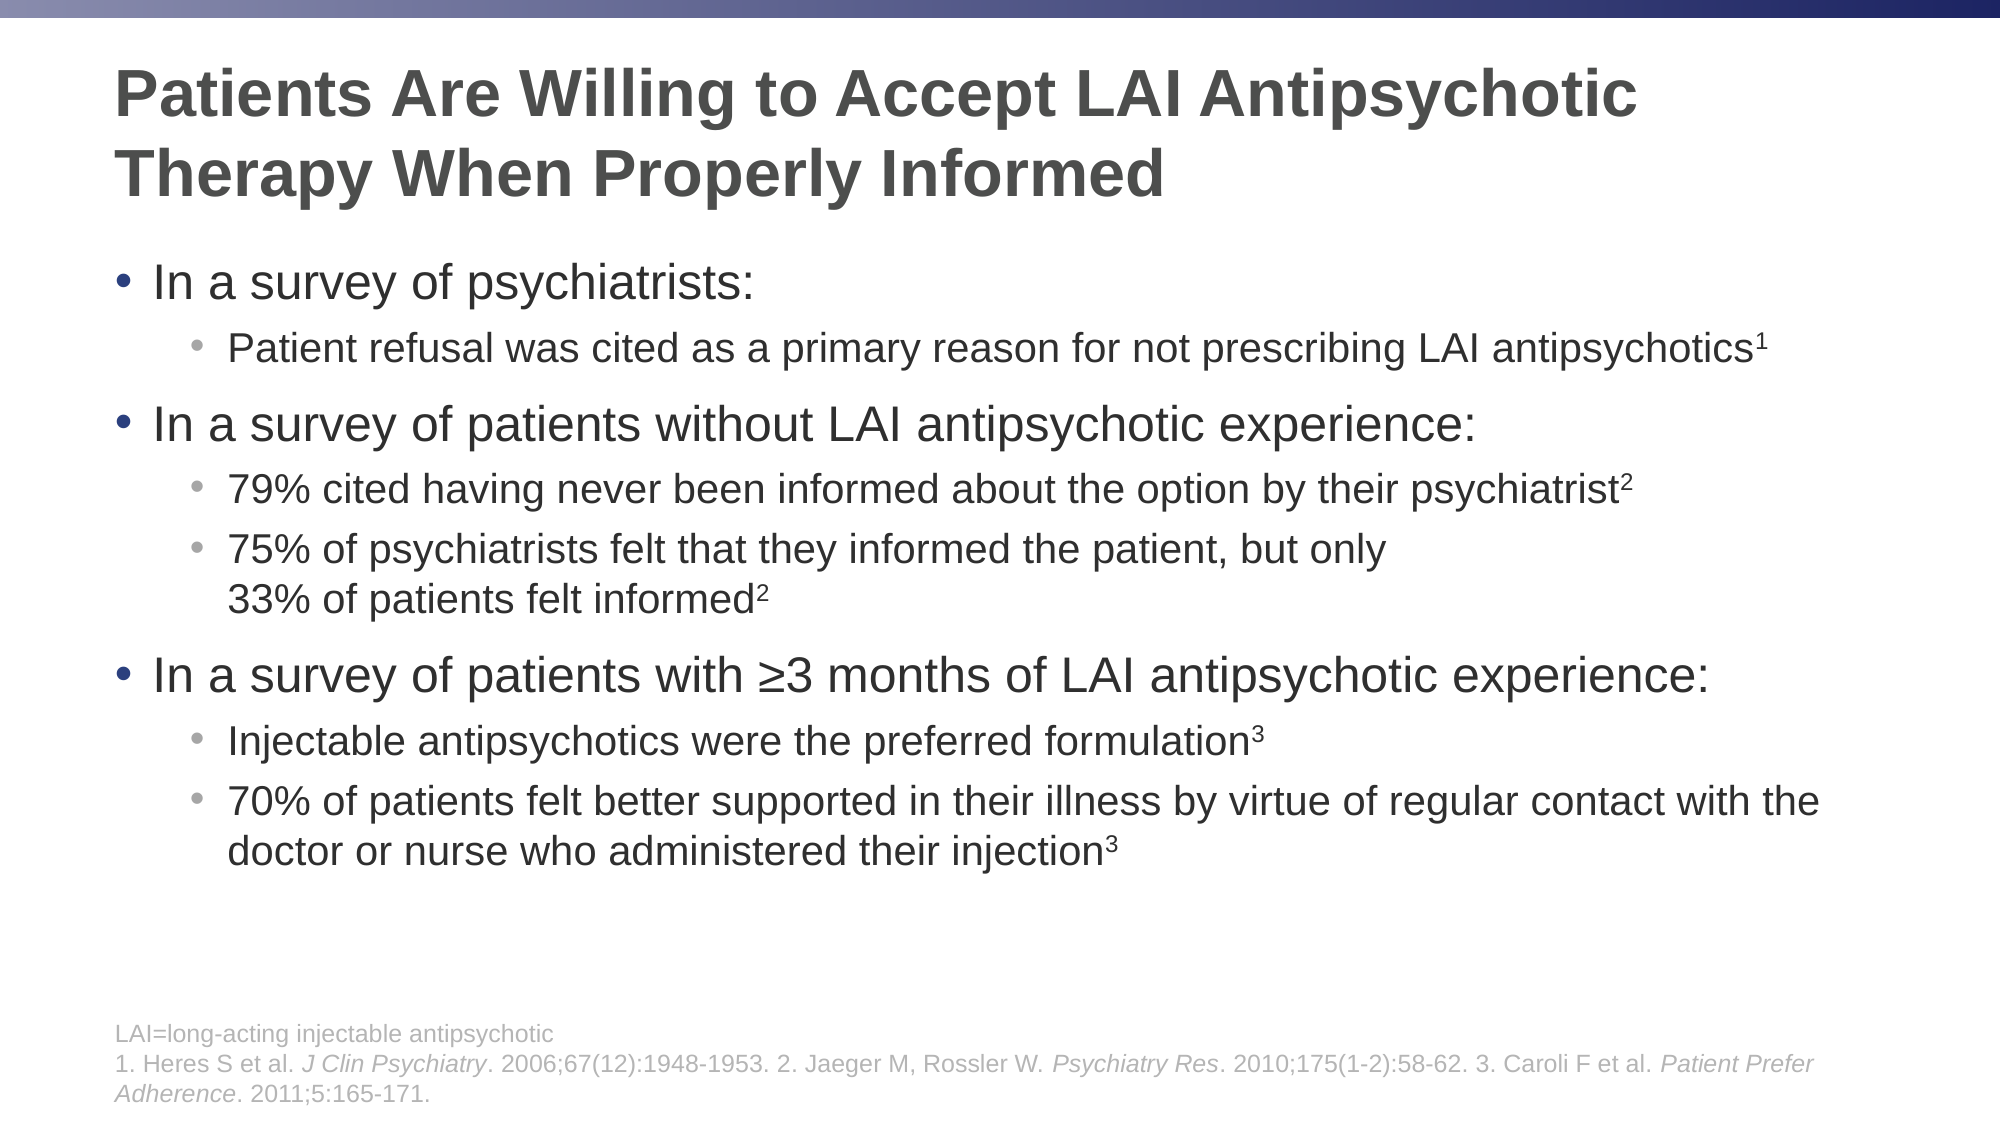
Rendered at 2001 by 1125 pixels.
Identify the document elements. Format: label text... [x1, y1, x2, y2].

title Patients Are Willing to Accept LAI Antipsychotic Therapy When Properly Informed [99, 32, 1863, 228]
list In a survey of psychiatrists: Patient refusal was cited as a primary reason for not prescribing LAI antipsychotics1 In a survey of patients without LAI antipsychotic experience: 79% cited having never been informed about the option by their psychiatrist2 75% of psychiatrists felt that they informed the patient, but only 33% of patients felt informed2 In a survey of patients with ≥3 months of LAI antipsychotic experience: Injectable antipsychotics were the preferred formulation3 70% of patients felt better supported in their illness by virtue of regular contact with the doctor or nurse who administered their injection3 [99, 242, 1863, 1018]
footer LAI=long-acting injectable antipsychotic 1. Heres S et al. J Clin Psychiatry. 2006;67(12):1948-1953. 2. Jaeger M, Rossler W. Psychiatry Res. 2010;175(1-2):58-62. 3. Caroli F et al. Patient Prefer Adherence. 2011;5:165-171. [99, 1042, 1863, 1116]
